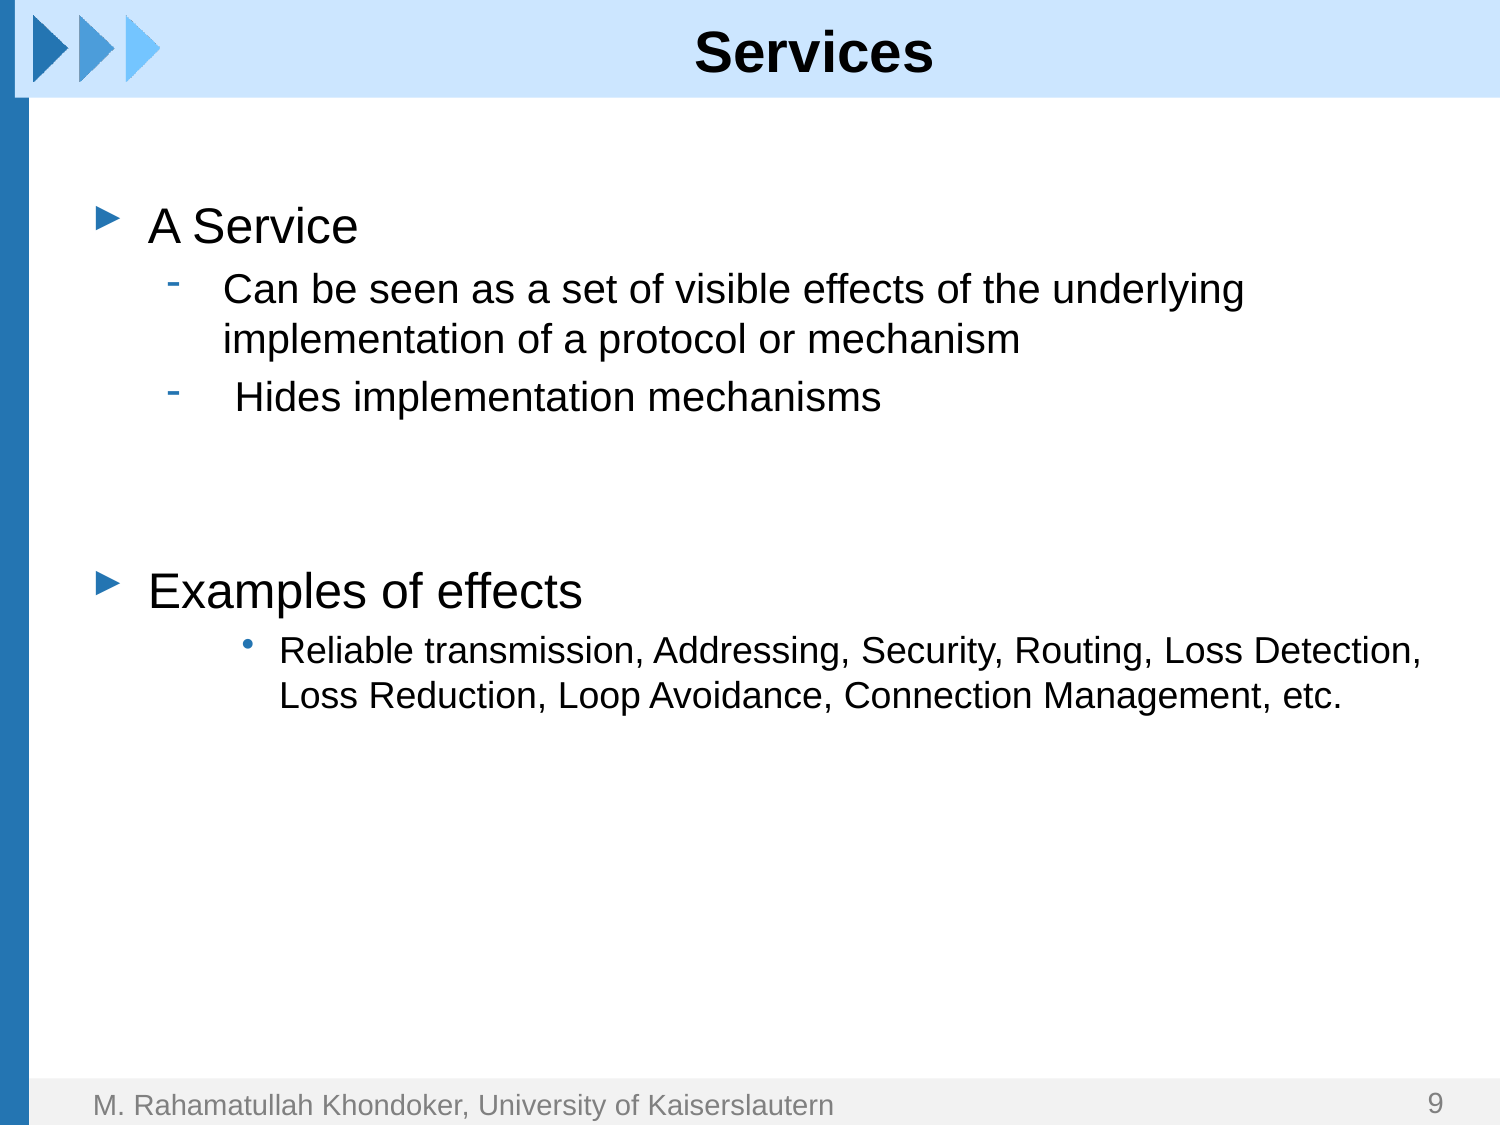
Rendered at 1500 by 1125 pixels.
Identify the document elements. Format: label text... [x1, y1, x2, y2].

title Services [170, 0, 1459, 98]
picture [33, 15, 160, 82]
list A Service Can be seen as a set of visible effects of the underlying implementation of a protocol or mechanism Hides implementation mechanisms Examples of effects Reliable transmission, Addressing, Security, Routing, Loss Detection, Loss Reduction, Loop Avoidance, Connection Management, etc. [76, 185, 1459, 1036]
